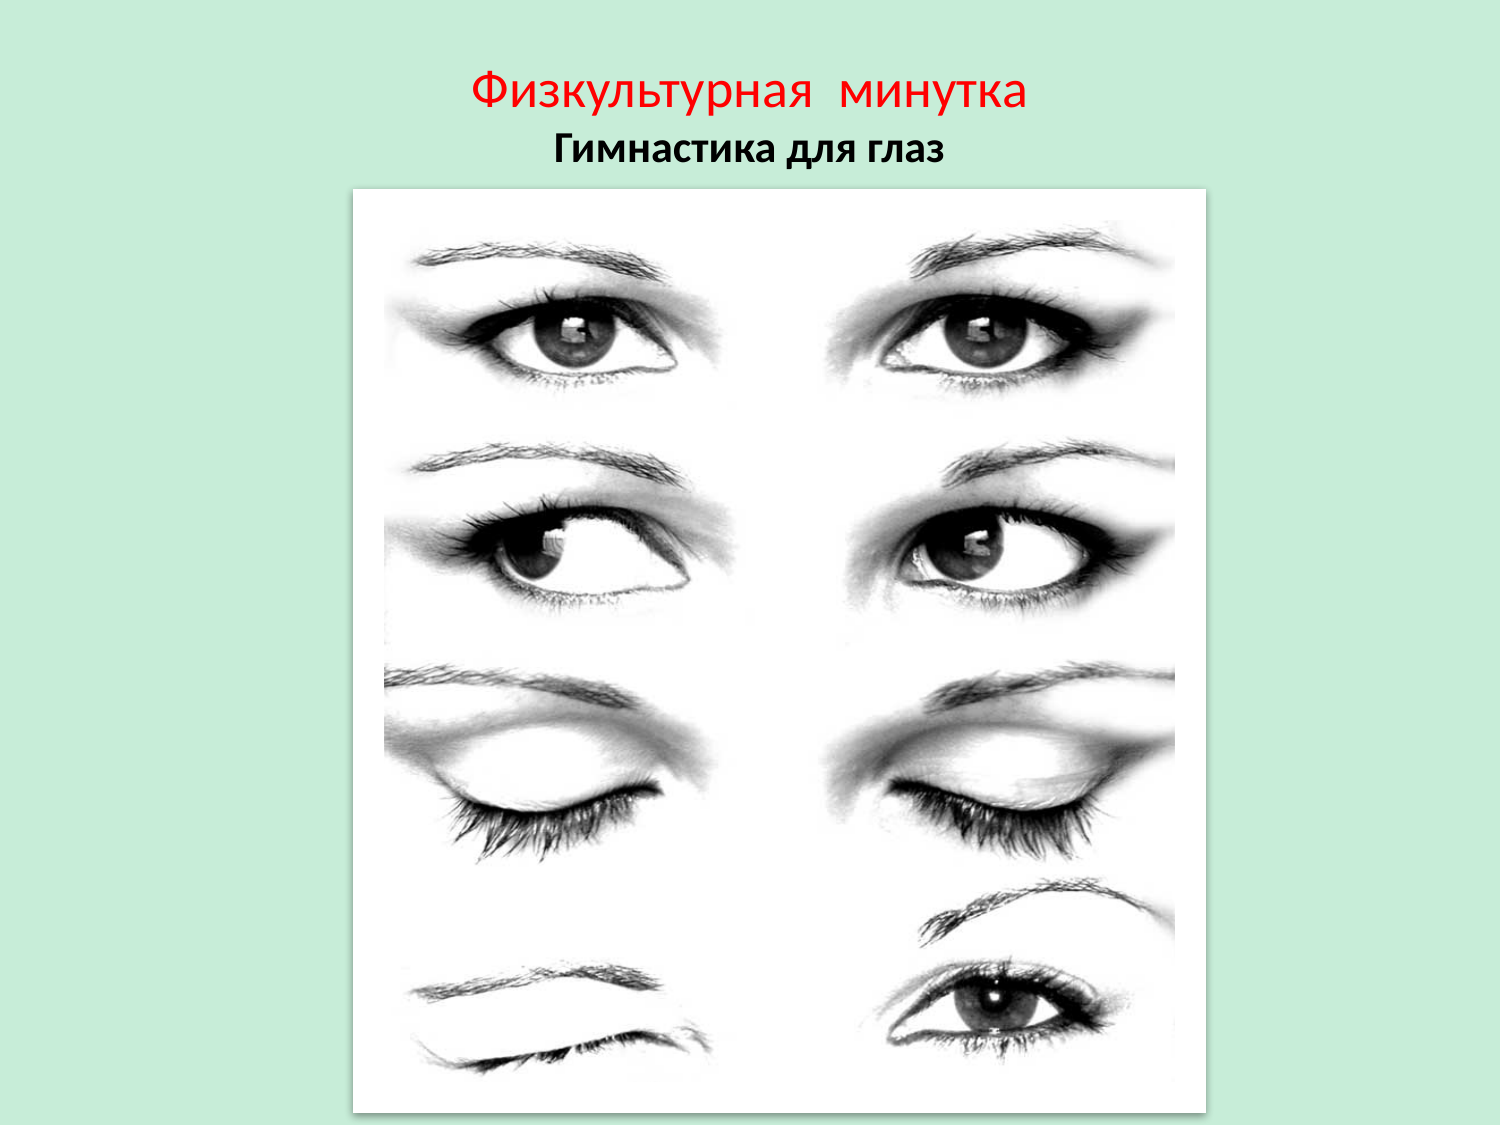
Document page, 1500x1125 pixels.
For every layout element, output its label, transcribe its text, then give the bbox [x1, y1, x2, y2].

title Физкультурная минутка Гимнастика для глаз [75, 45, 1425, 233]
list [383, 219, 1176, 1083]
